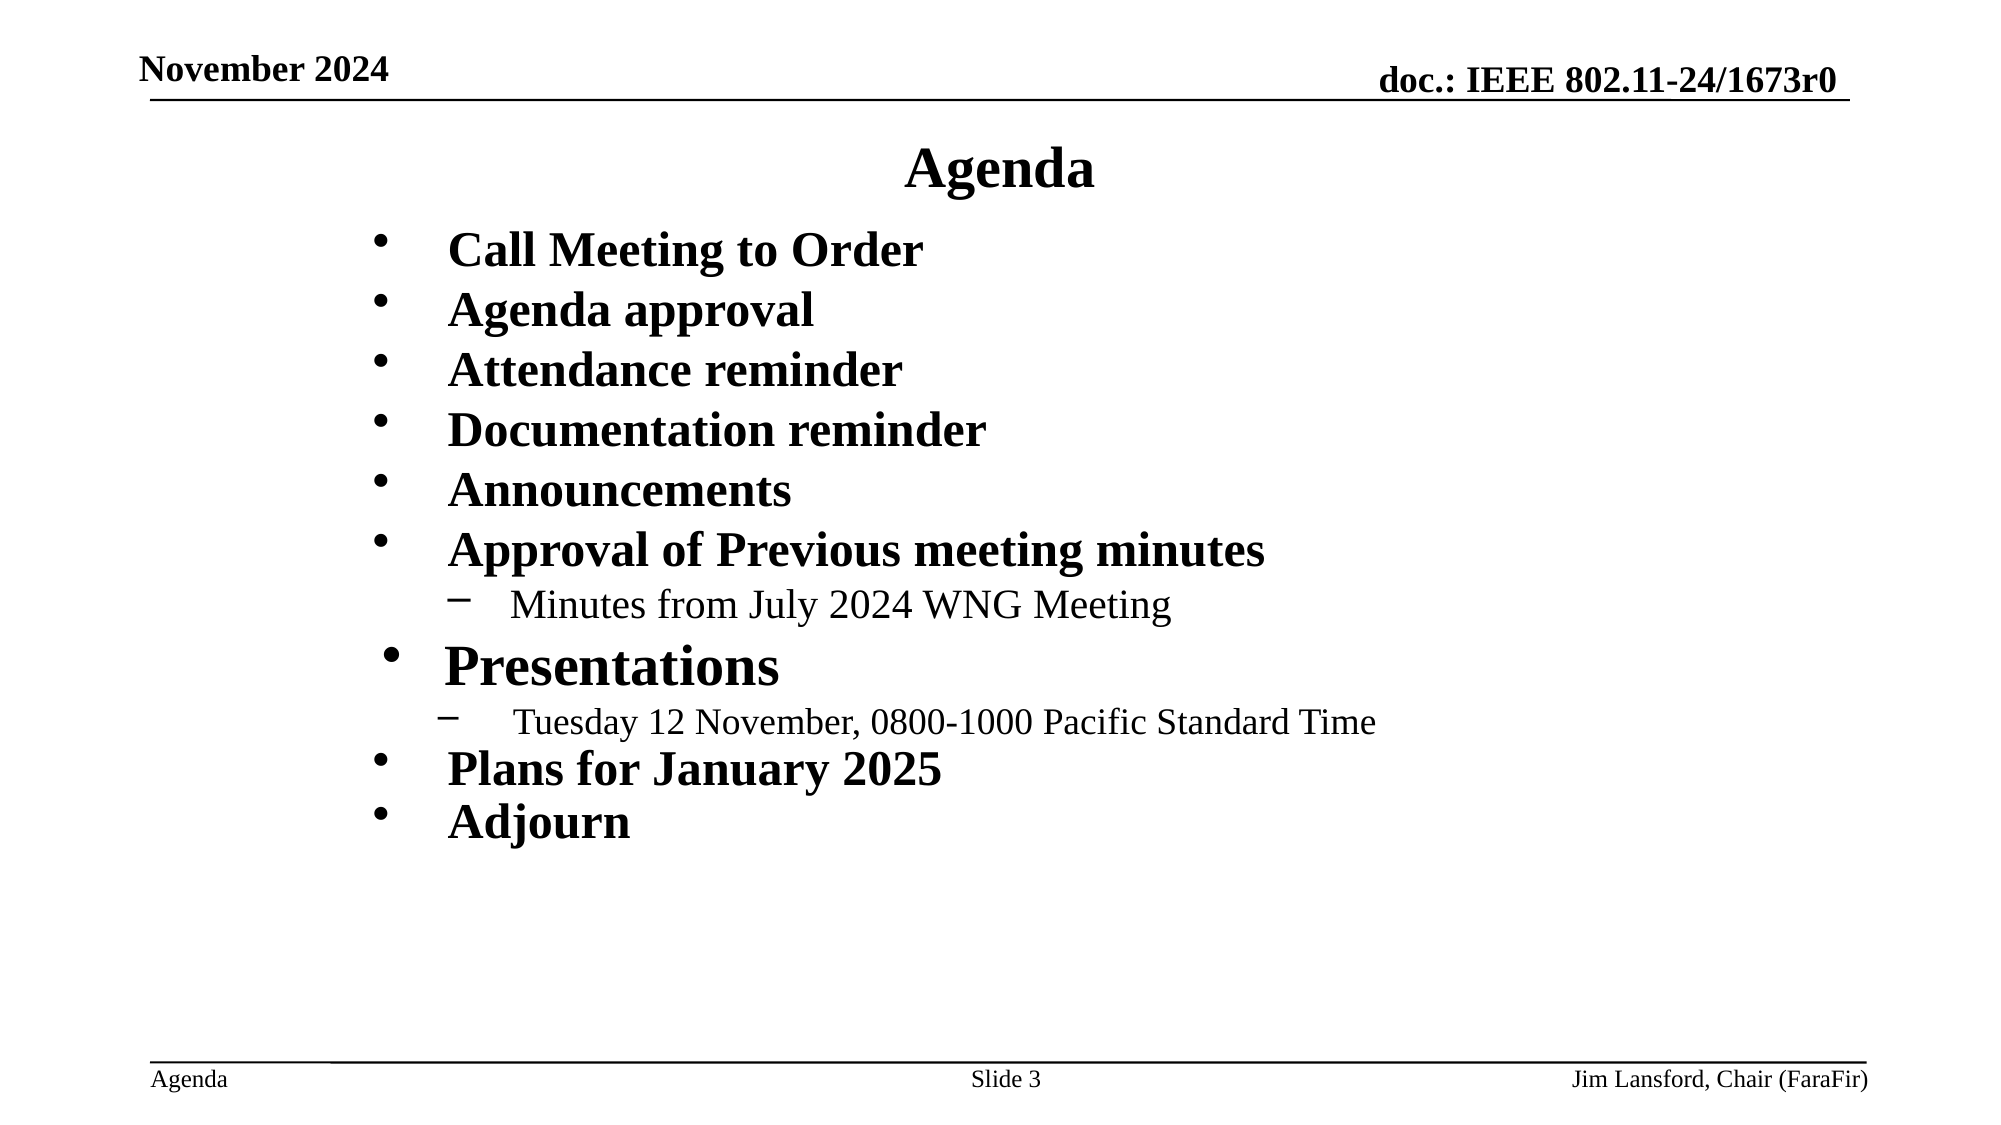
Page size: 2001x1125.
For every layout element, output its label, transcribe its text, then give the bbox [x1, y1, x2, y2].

list Call Meeting to Order Agenda approval Attendance reminder Documentation reminder Announcements Approval of Previous meeting minutes Minutes from July 2024 WNG Meeting Presentations Tuesday 12 November, 0800-1000 Pacific Standard Time Plans for January 2025 Adjourn [357, 209, 1633, 1013]
footer Jim Lansford, Chair (FaraFir) [1567, 1061, 1870, 1093]
slide_number Slide 3 [970, 1061, 1042, 1093]
text_box November 2024 [138, 43, 390, 89]
text_box [312, 137, 1700, 1050]
text_box Agenda [362, 112, 1638, 217]
